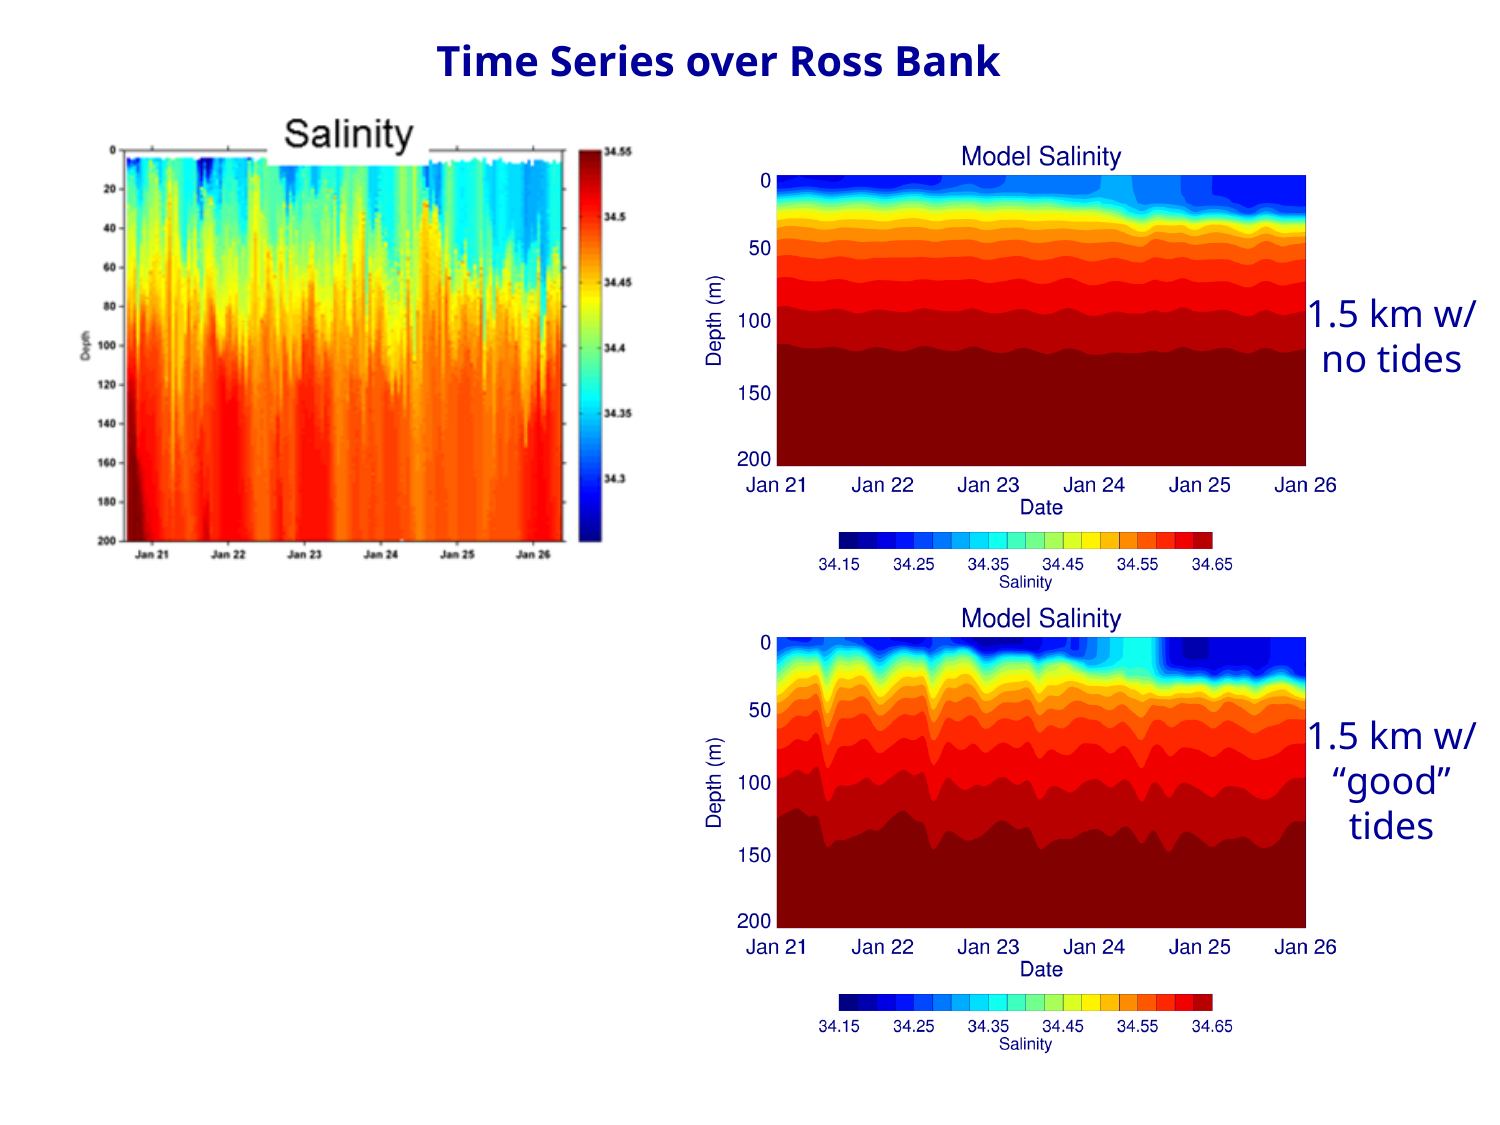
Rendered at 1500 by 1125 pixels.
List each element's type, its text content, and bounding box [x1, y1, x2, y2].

picture [54, 107, 671, 589]
text_box 1.5 km w/ no tides [1382, 282, 1493, 388]
picture [673, 92, 1378, 1066]
text_box 1.5 km w/ “good” tides [1382, 704, 1493, 855]
text_box Time Series over Ross Bank [24, 27, 1413, 92]
